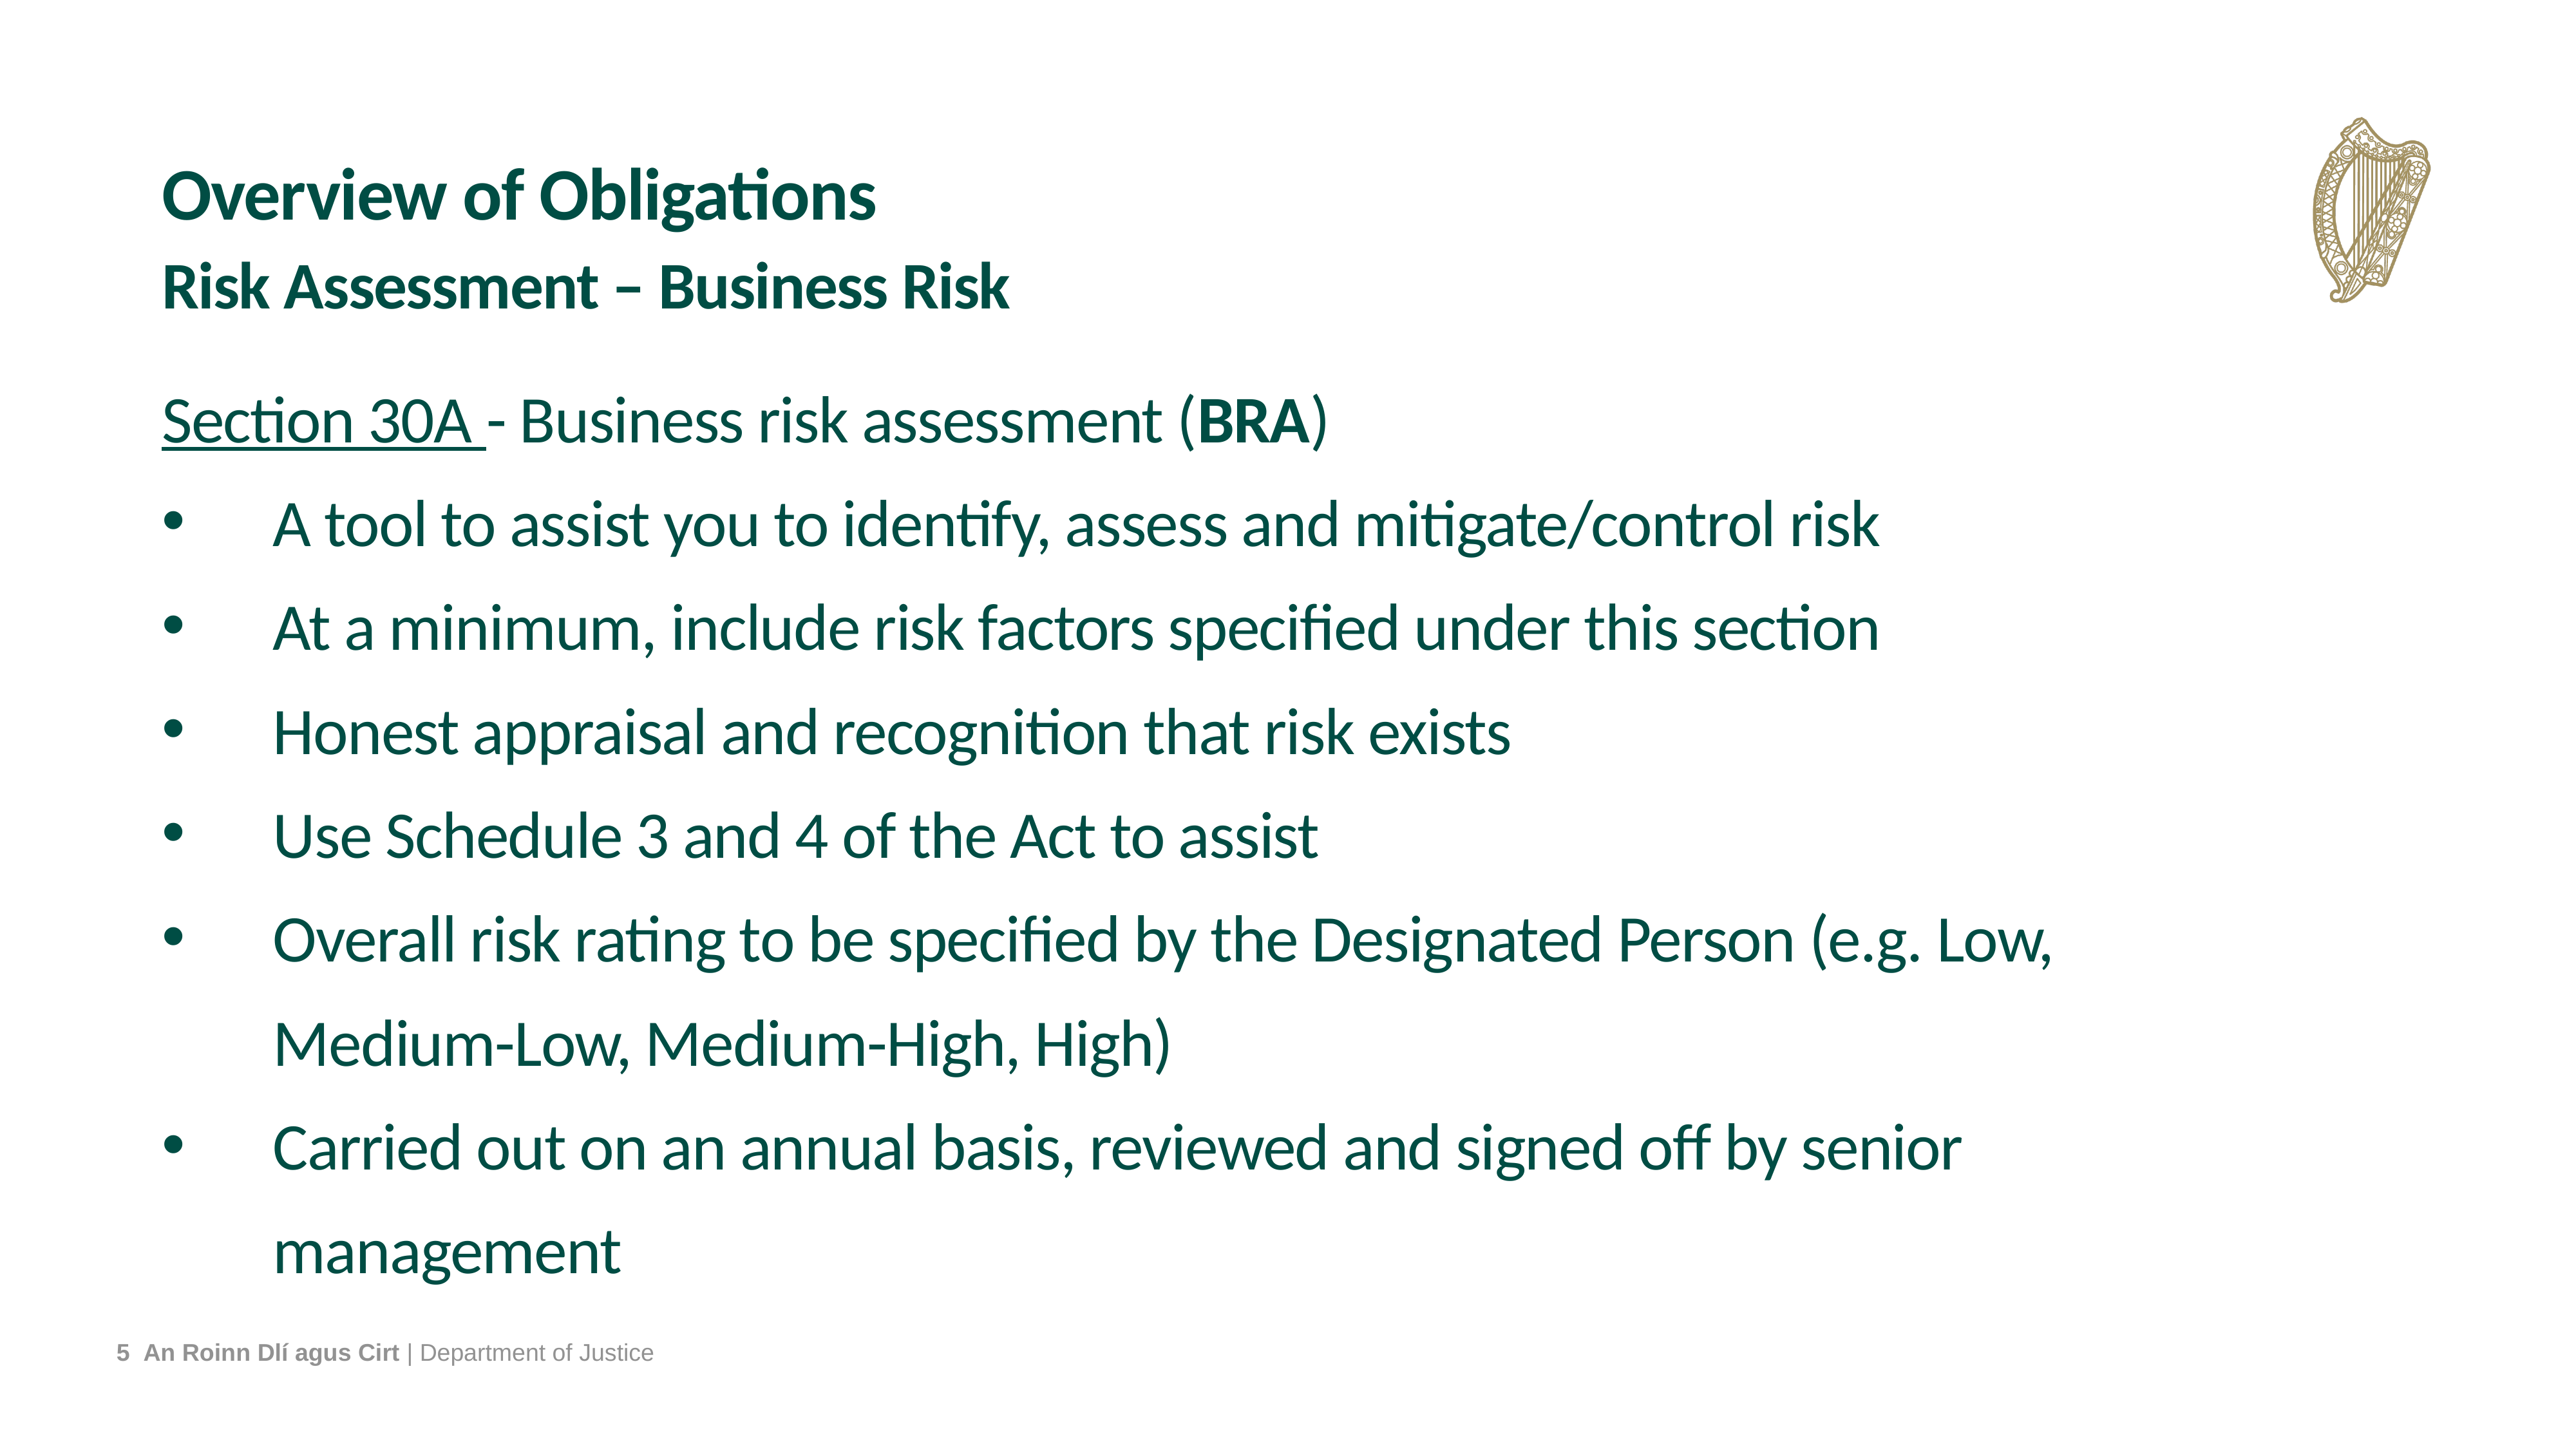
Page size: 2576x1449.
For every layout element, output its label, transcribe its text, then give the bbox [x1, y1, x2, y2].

picture [2293, 100, 2449, 313]
list Overview of Obligations Risk Assessment – Business Risk Section 30A - Business risk assessment (BRA) A tool to assist you to identify, assess and mitigate/control risk At a minimum, include risk factors specified under this section Honest appraisal and recognition that risk exists Use Schedule 3 and 4 of the Act to assist Overall risk rating to be specified by the Designated Person (e.g. Low, Medium-Low, Medium-High, High) Carried out on an annual basis, reviewed and signed off by senior management [152, 131, 2241, 1301]
